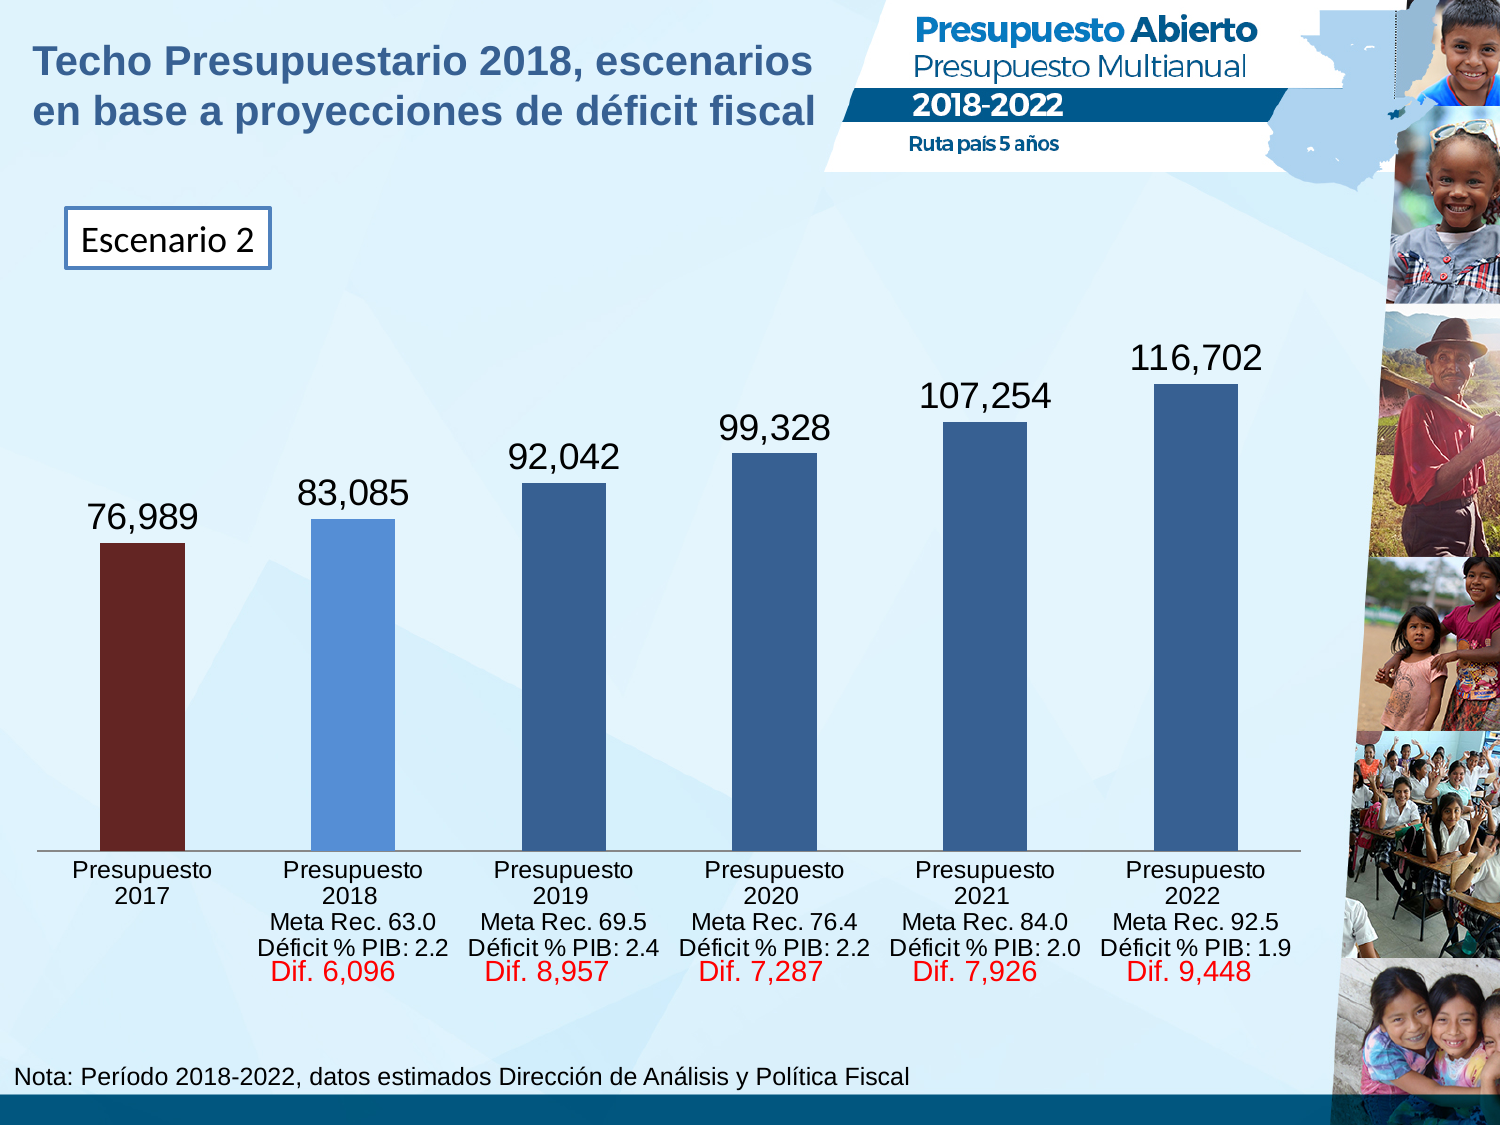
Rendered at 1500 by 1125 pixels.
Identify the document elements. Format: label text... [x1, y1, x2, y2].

chart [0, 290, 1306, 962]
picture [1401, 1104, 1409, 1113]
picture [0, 0, 1500, 1125]
text_box Nota: Período 2018-2022, datos estimados Dirección de Análisis y Política Fiscal [0, 1052, 927, 1098]
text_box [253, 916, 1269, 1024]
text_box Techo Presupuestario 2018, escenarios en base a proyecciones de déficit fiscal [17, 9, 845, 209]
text_box Escenario 2 [64, 206, 272, 270]
